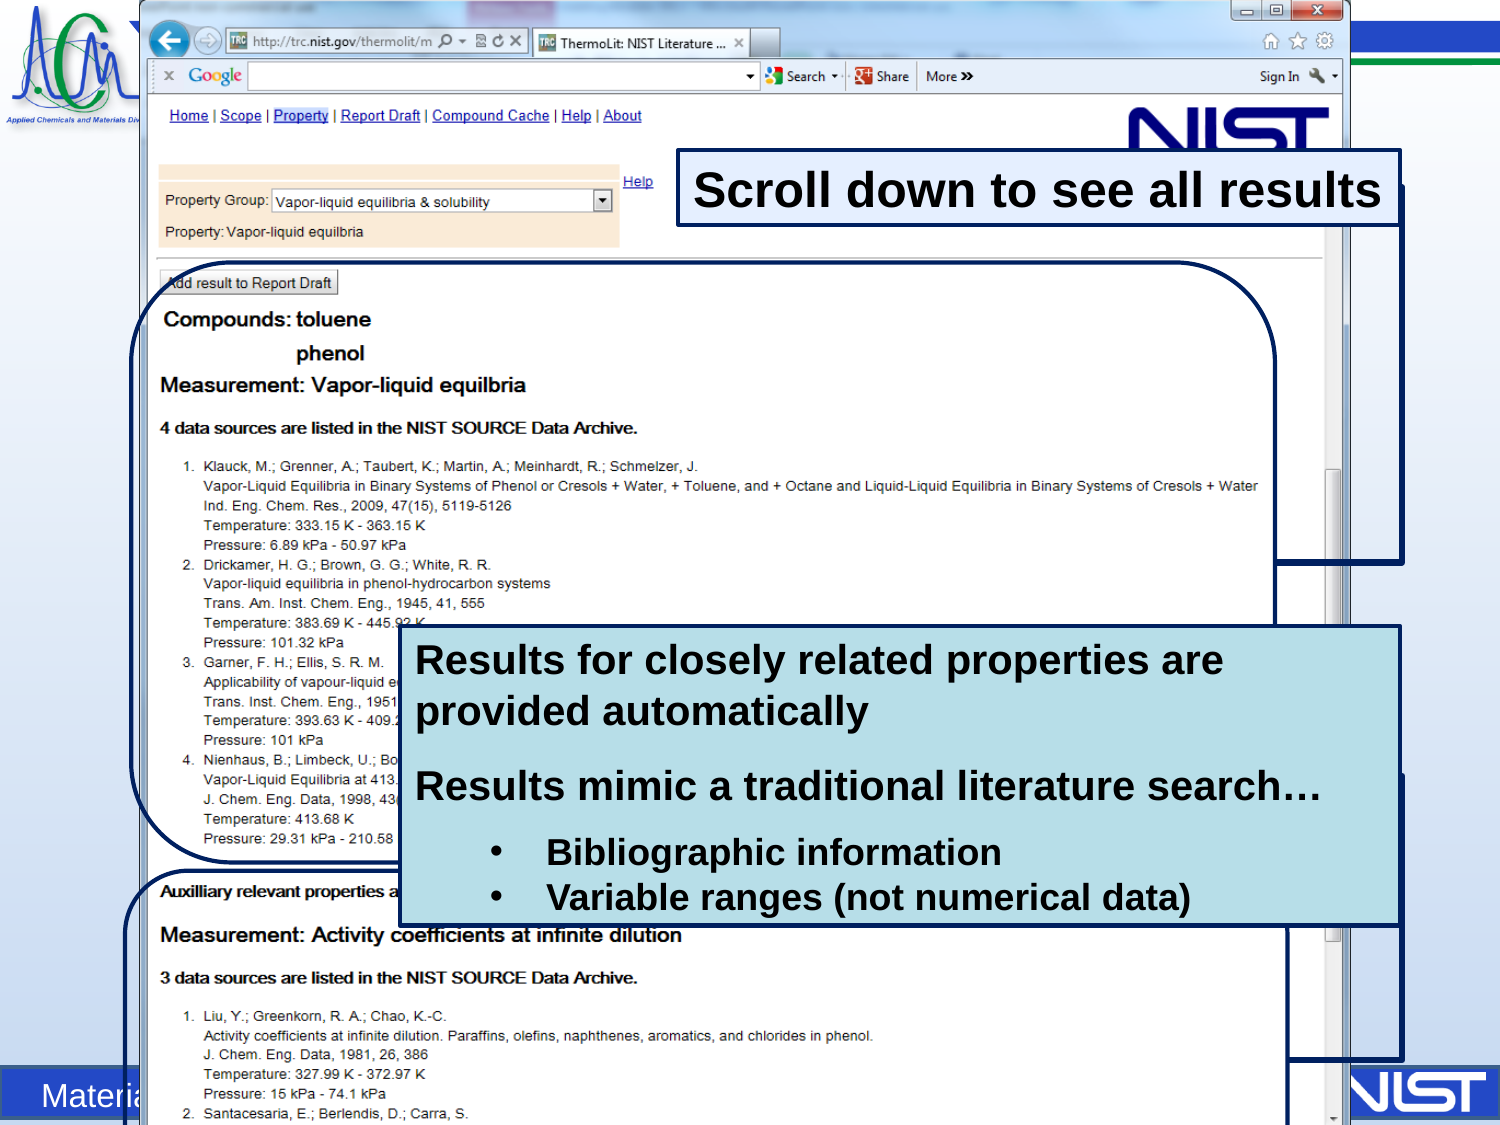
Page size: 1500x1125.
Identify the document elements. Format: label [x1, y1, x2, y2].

text_box [130, 149, 1401, 625]
text_box [124, 625, 1401, 1125]
picture [6, 0, 1351, 149]
picture [1401, 1072, 1486, 1112]
